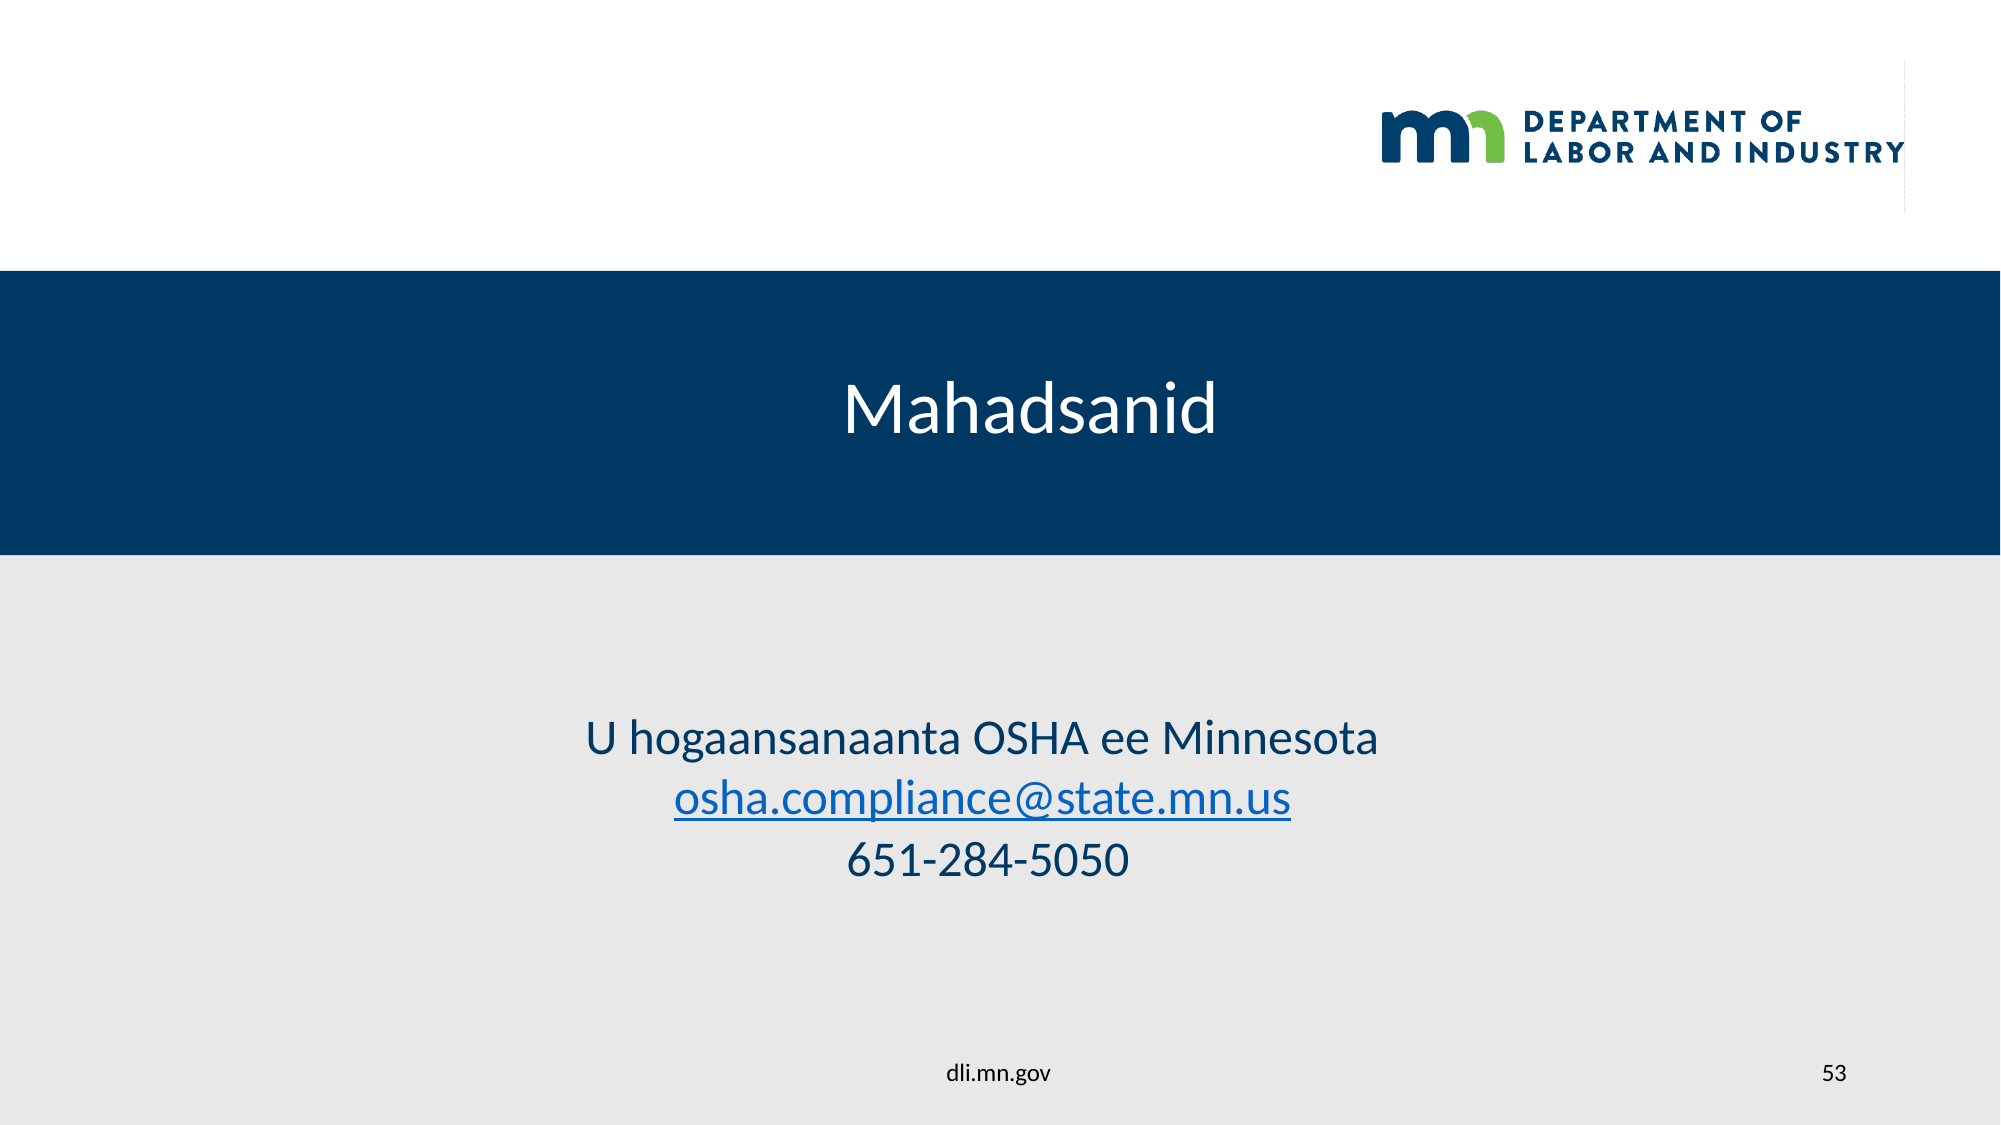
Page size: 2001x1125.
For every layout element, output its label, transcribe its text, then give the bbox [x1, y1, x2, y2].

subtitle U hogaansanaanta OSHA ee Minnesota osha.compliance@state.mn.us 651-284-5050 [512, 702, 1463, 1125]
slide_number 53 [1815, 1060, 1856, 1125]
title Mahadsanid [840, 356, 1288, 547]
picture [1382, 60, 1905, 213]
